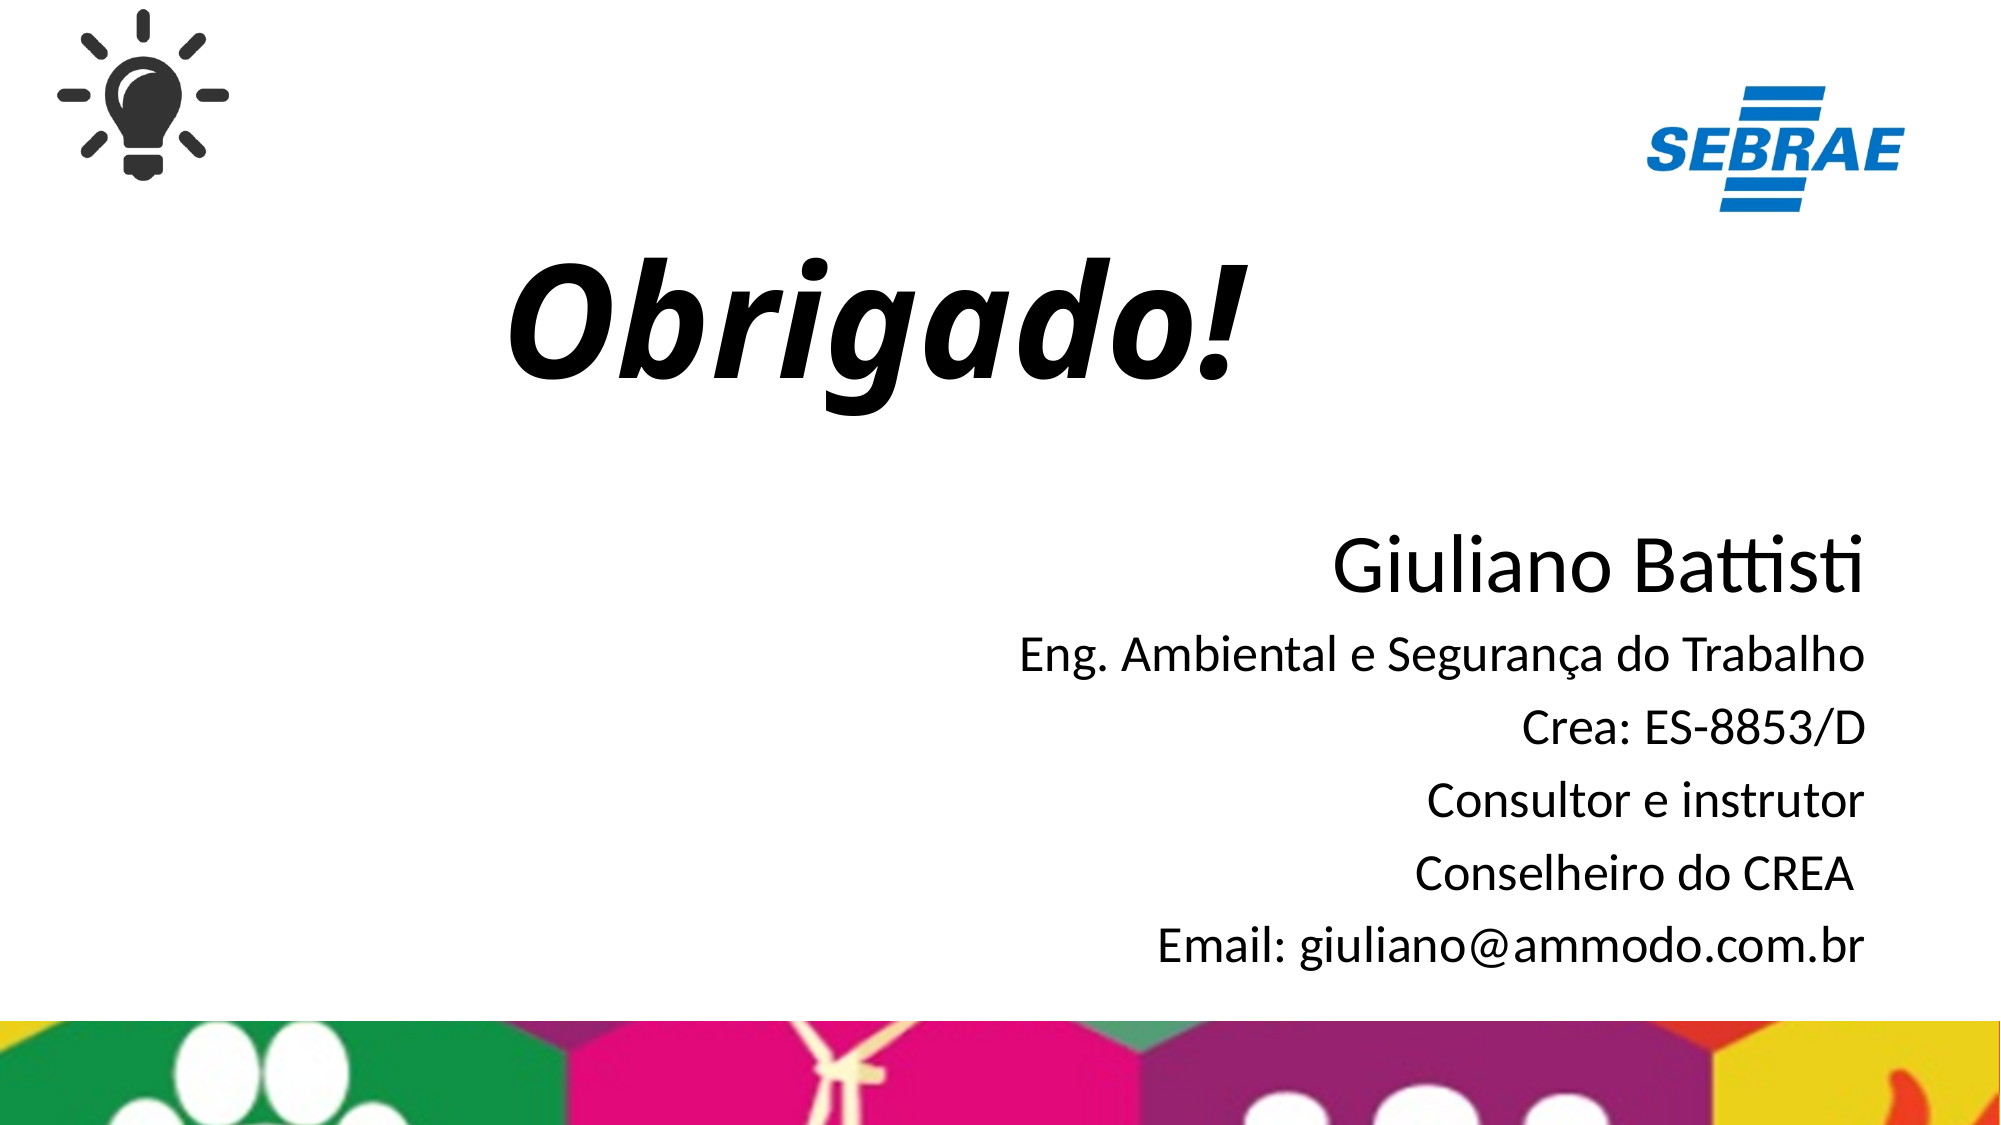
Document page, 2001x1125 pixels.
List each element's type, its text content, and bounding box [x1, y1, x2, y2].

text_box Giuliano Battisti Eng. Ambiental e Segurança do Trabalho Crea: ES-8853/D Consultor e instrutor Conselheiro do CREA Email: giuliano@ammodo.com.br [130, 501, 1882, 1021]
picture [57, 9, 229, 181]
title Obrigado! [197, 233, 1548, 422]
picture [1611, 51, 1940, 247]
picture [0, 1021, 2000, 1125]
